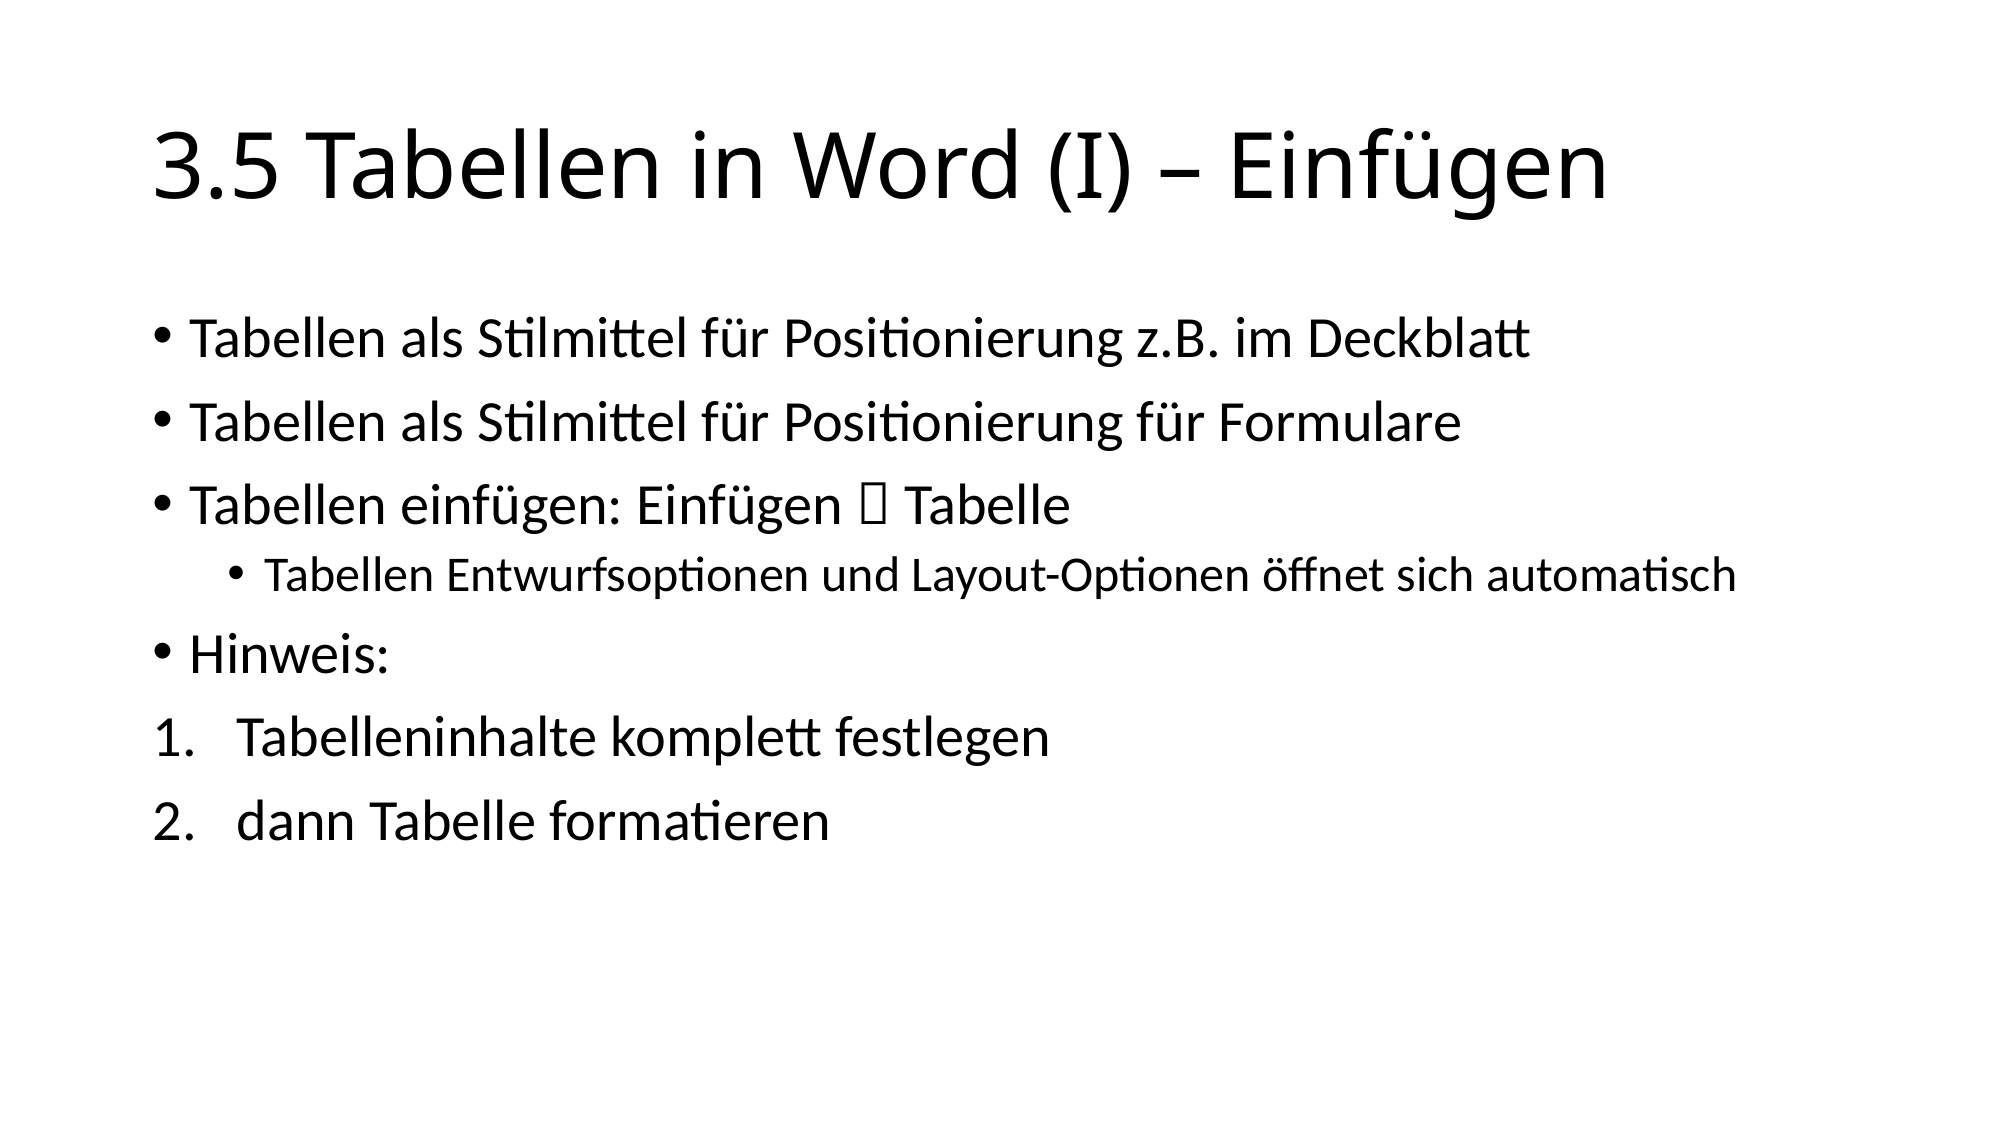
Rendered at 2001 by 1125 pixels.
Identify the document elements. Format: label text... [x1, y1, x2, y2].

title 3.5 Tabellen in Word (I) – Einfügen [137, 59, 1863, 278]
list Tabellen als Stilmittel für Positionierung z.B. im Deckblatt Tabellen als Stilmittel für Positionierung für Formulare Tabellen einfügen: Einfügen  Tabelle Tabellen Entwurfsoptionen und Layout-Optionen öffnet sich automatisch Hinweis: Tabelleninhalte komplett festlegen dann Tabelle formatieren [137, 299, 1863, 1014]
